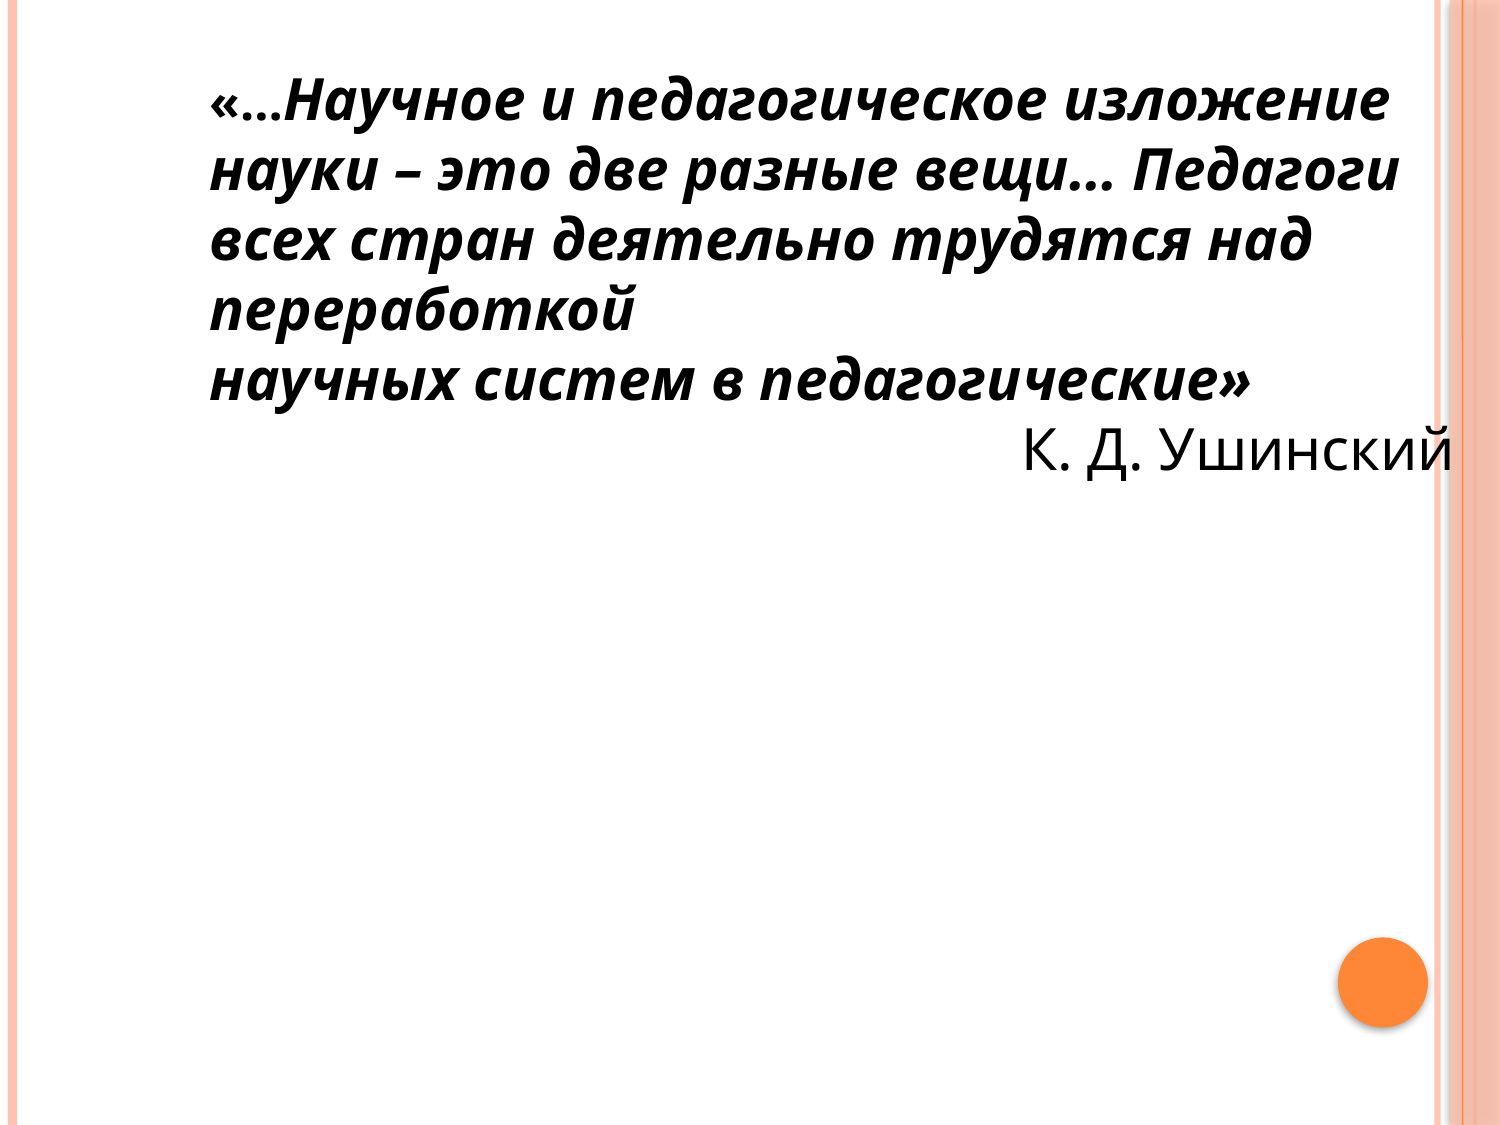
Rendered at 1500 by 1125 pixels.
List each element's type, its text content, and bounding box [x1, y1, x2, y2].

text_box «…Научное и педагогическое изложение науки – это две разные вещи… Педагоги всех стран деятельно трудятся над переработкой научных систем в педагогические» К. Д. Ушинский [194, 54, 1471, 490]
